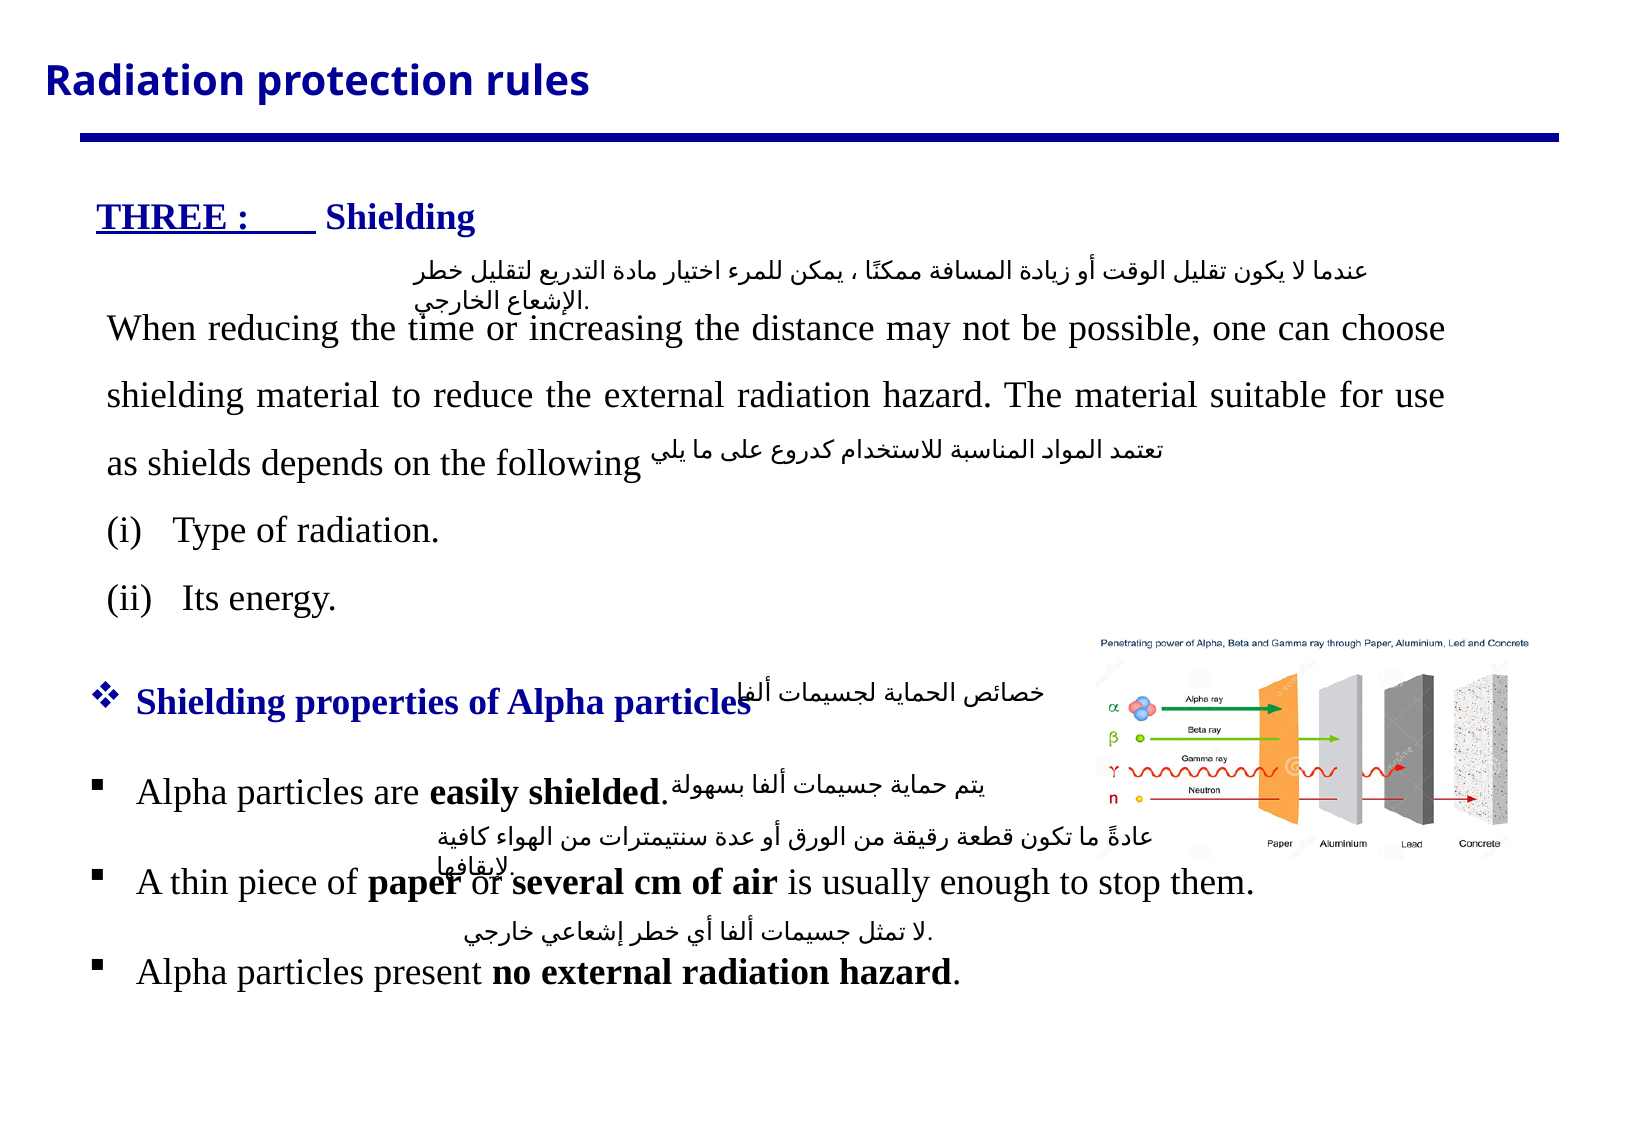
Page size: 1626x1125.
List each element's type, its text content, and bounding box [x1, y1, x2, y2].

text_box Radiation protection rules [29, 42, 606, 111]
text_box يتم حماية جسيمات ألفا بسهولة [655, 760, 1001, 806]
text_box When reducing the time or increasing the distance may not be possible, one can choose shielding material to reduce the external radiation hazard. The material suitable for use as shields depends on the following Type of radiation. Its energy. [91, 272, 1463, 626]
text_box عادةً ما تكون قطعة رقيقة من الورق أو عدة سنتيمترات من الهواء كافية لإيقافها. [421, 813, 1235, 888]
picture [1095, 628, 1533, 859]
text_box لا تمثل جسيمات ألفا أي خطر إشعاعي خارجي. [448, 908, 949, 953]
text_box THREE : Shielding [81, 184, 491, 245]
text_box تعتمد المواد المناسبة للاستخدام كدروع على ما يلي [635, 425, 1179, 471]
text_box Shielding properties of Alpha particles Alpha particles are easily shielded. A thin piece of paper or several cm of air is usually enough to stop them. Alpha particles present no external radiation hazard. [74, 647, 1480, 1000]
text_box خصائص الحماية لجسيمات ألفا [721, 668, 1061, 714]
text_box عندما لا يكون تقليل الوقت أو زيادة المسافة ممكنًا ، يمكن للمرء اختيار مادة التدريع لتقليل خطر الإشعاع الخارجي. [399, 246, 1389, 322]
